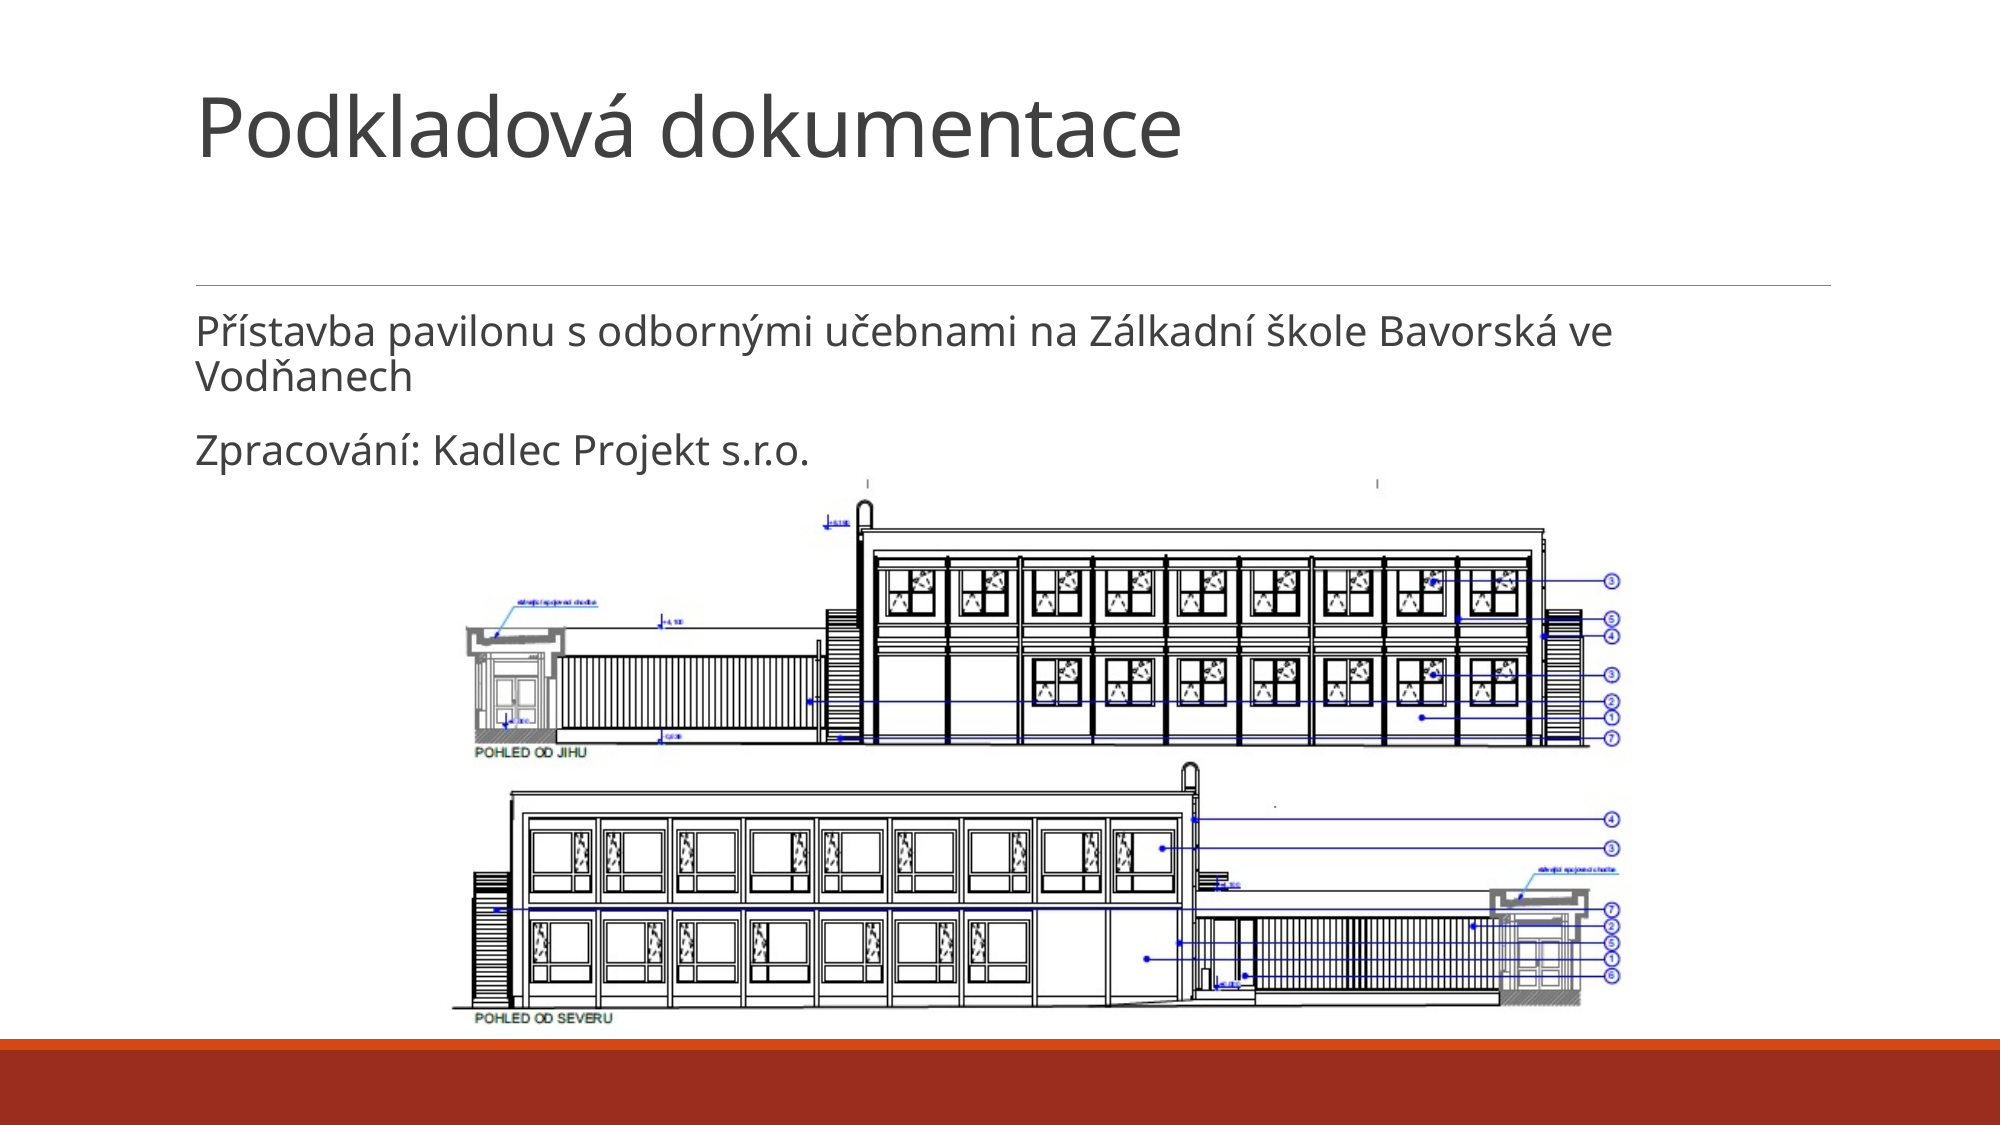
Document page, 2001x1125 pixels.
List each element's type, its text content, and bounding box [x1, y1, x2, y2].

list Přístavba pavilonu s odbornými učebnami na Zálkadní škole Bavorská ve Vodňanech Zpracování: Kadlec Projekt s.r.o. [180, 302, 1830, 572]
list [410, 474, 1653, 1031]
title Podkladová dokumentace [180, 47, 1830, 183]
